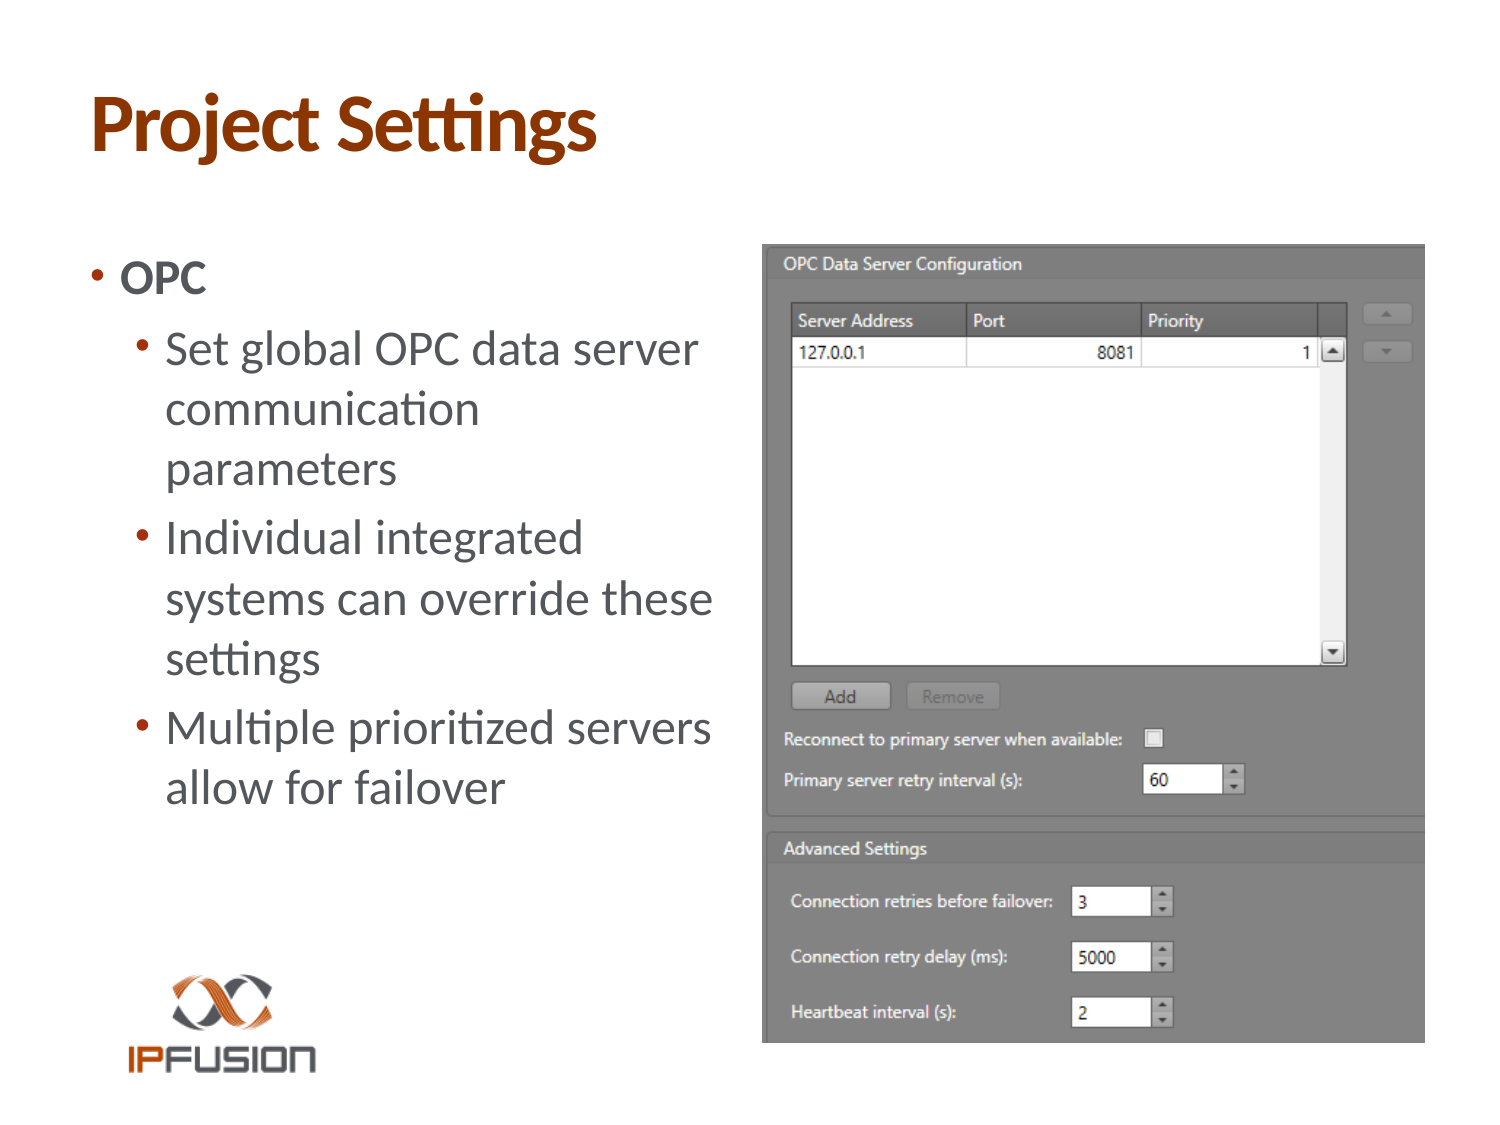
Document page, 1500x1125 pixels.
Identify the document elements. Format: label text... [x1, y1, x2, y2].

list OPC Set global OPC data server communication parameters Individual integrated systems can override these settings Multiple prioritized servers allow for failover [75, 237, 738, 1050]
title Project Settings [75, 35, 1425, 200]
picture [762, 244, 1426, 1043]
picture [112, 1050, 332, 1073]
